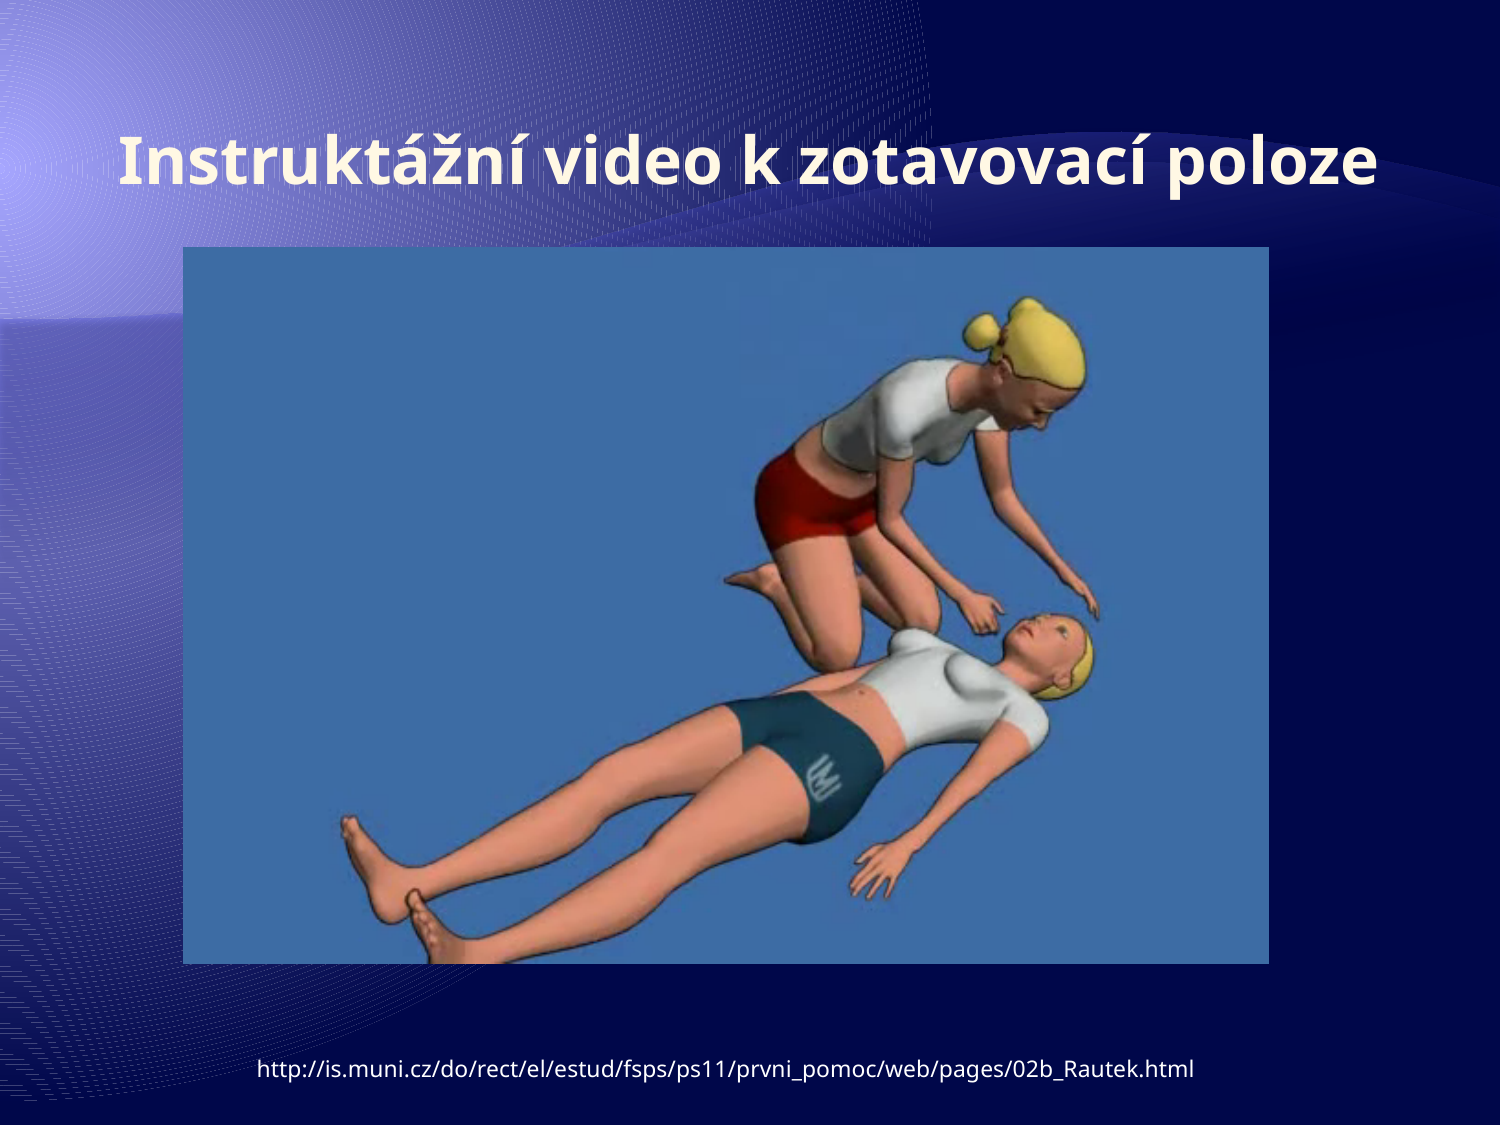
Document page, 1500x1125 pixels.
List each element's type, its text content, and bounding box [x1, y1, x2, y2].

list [182, 246, 1270, 965]
title Instruktážní video k zotavovací poloze [75, 54, 1425, 199]
text_box http://is.muni.cz/do/rect/el/estud/fsps/ps11/prvni_pomoc/web/pages/02b_Rautek.html [206, 1046, 1247, 1089]
